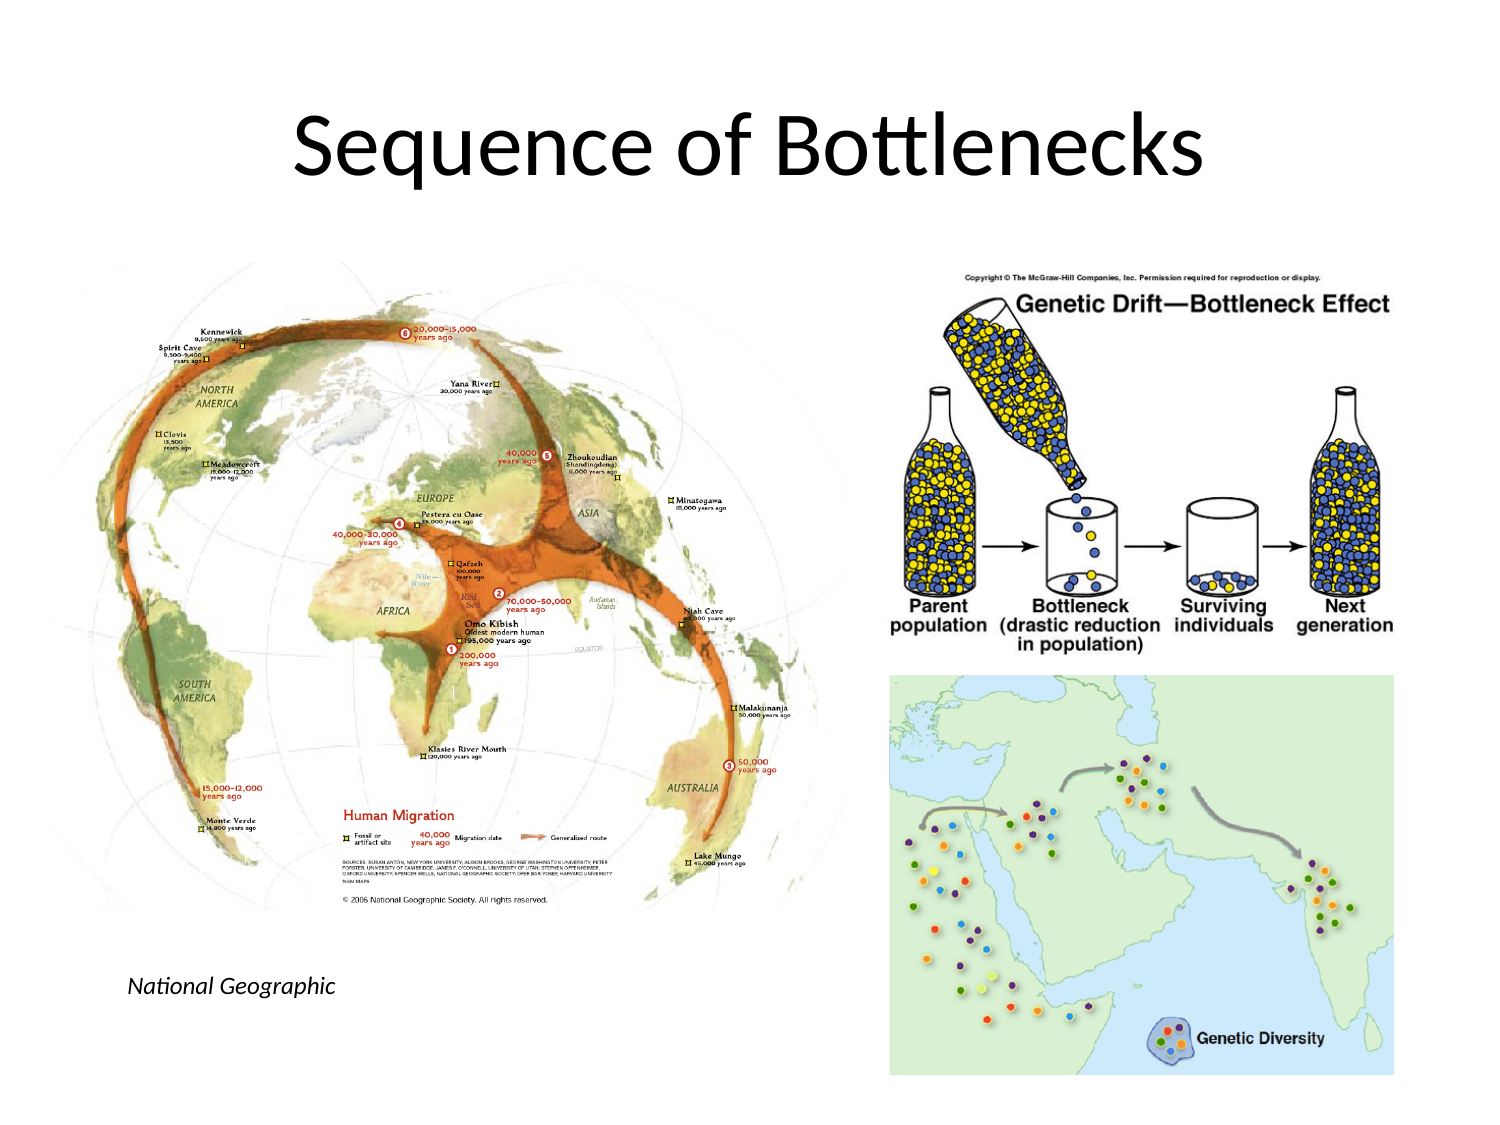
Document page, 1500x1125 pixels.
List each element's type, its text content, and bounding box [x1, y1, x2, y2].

title Sequence of Bottlenecks [75, 45, 1425, 233]
picture [887, 674, 1394, 1076]
text_box National Geographic [112, 962, 575, 1008]
picture [887, 274, 1395, 656]
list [37, 262, 847, 913]
